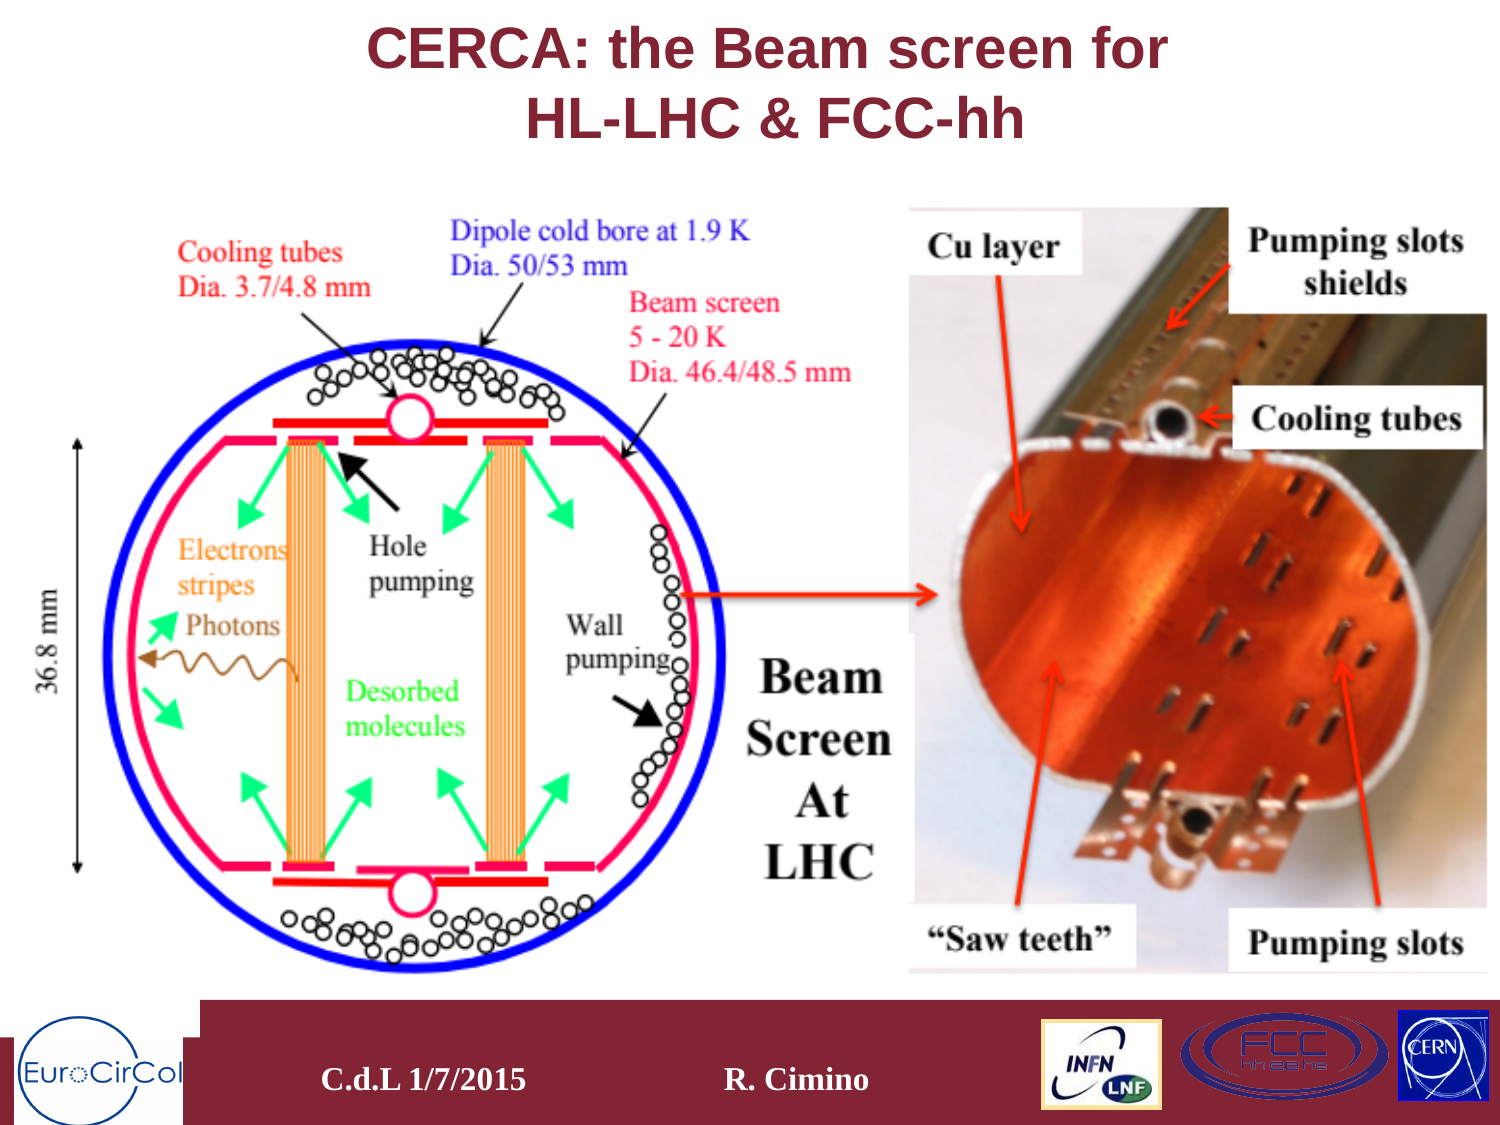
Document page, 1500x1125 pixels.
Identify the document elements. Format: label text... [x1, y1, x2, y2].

picture [14, 1013, 183, 1125]
picture [1400, 1011, 1488, 1099]
title CERCA: the Beam screen for HL-LHC & FCC-hh [52, 2, 1483, 162]
picture [1045, 1023, 1158, 1105]
picture [17, 204, 1494, 977]
picture [1175, 1011, 1393, 1102]
